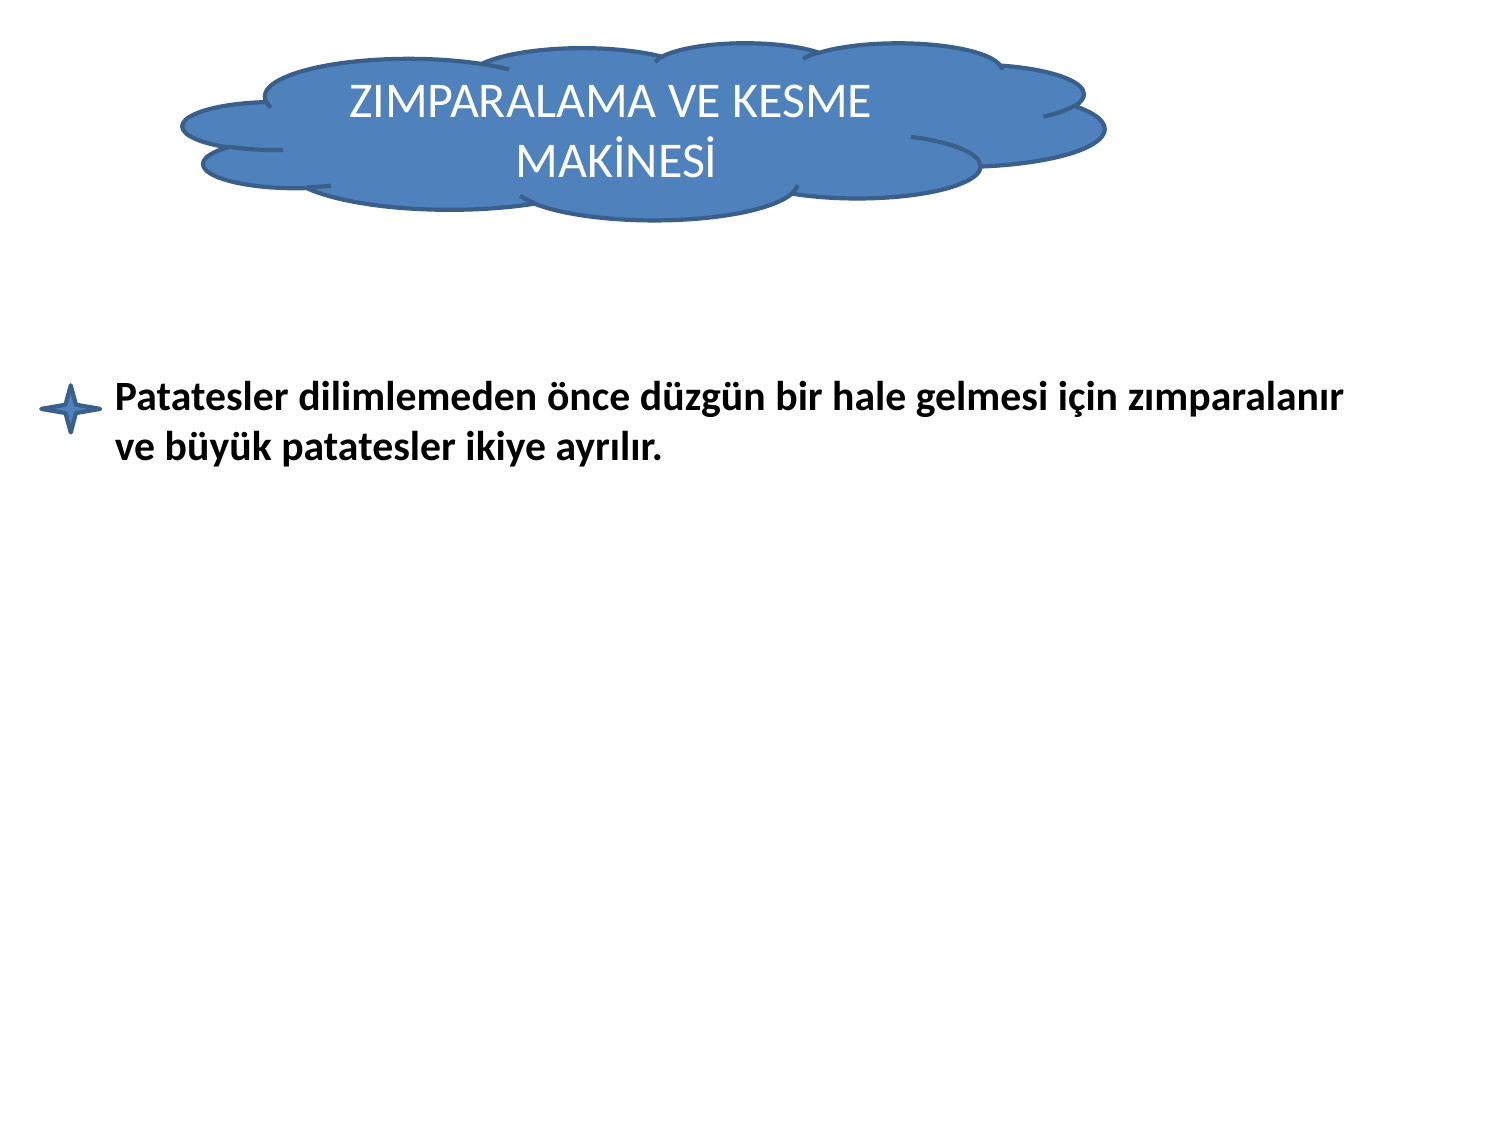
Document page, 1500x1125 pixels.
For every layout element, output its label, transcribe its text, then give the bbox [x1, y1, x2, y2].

text_box [39, 383, 103, 435]
text_box ZIMPARALAMA VE KESME MAKİNESİ [180, 41, 1107, 223]
text_box Patatesler dilimlemeden önce düzgün bir hale gelmesi için zımparalanır ve büyük patatesler ikiye ayrılır. [100, 361, 1400, 477]
